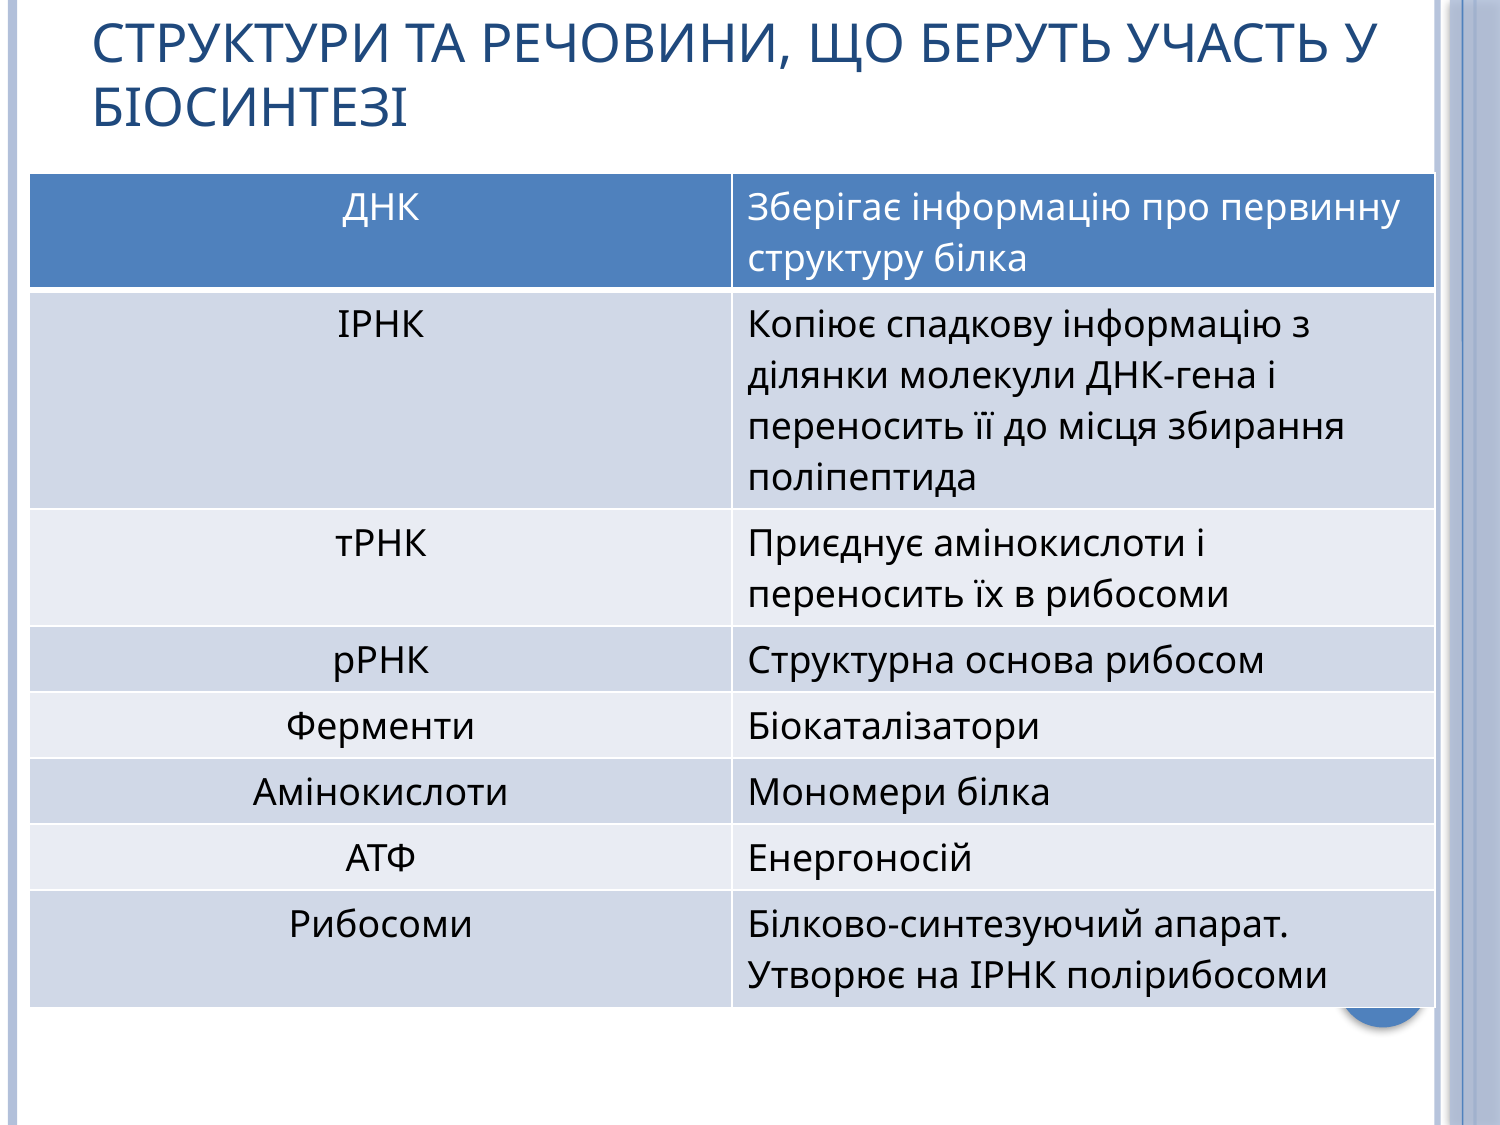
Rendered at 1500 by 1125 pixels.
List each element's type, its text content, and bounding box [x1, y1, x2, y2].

table_header ДНК [30, 174, 731, 287]
table_header Зберігає інформацію про первинну структуру білка [733, 174, 1434, 287]
table_cell Структурна основа рибосом [733, 627, 1434, 691]
table_cell тРНК [30, 510, 731, 625]
table_cell Ферменти [30, 693, 731, 757]
table_cell Рибосоми [30, 891, 731, 1007]
table_cell Білково-синтезуючий апарат. Утворює на ІРНК полірибосоми [733, 891, 1434, 1007]
table_cell Амінокислоти [30, 759, 731, 823]
table_cell Енергоносій [733, 825, 1434, 889]
table_cell рРНК [30, 627, 731, 691]
table_cell АТФ [30, 825, 731, 889]
table_cell Біокаталізатори [733, 693, 1434, 757]
table_cell ІРНК [30, 293, 731, 508]
title Структури та речовини, що беруть участь у біосинтезі [76, 0, 1424, 145]
table_cell Приєднує амінокислоти і переносить їх в рибосоми [733, 510, 1434, 625]
table_cell Мономери білка [733, 759, 1434, 823]
table_cell Копіює спадкову інформацію з ділянки молекули ДНК-гена і переносить її до місця збирання поліпептида [733, 293, 1434, 508]
